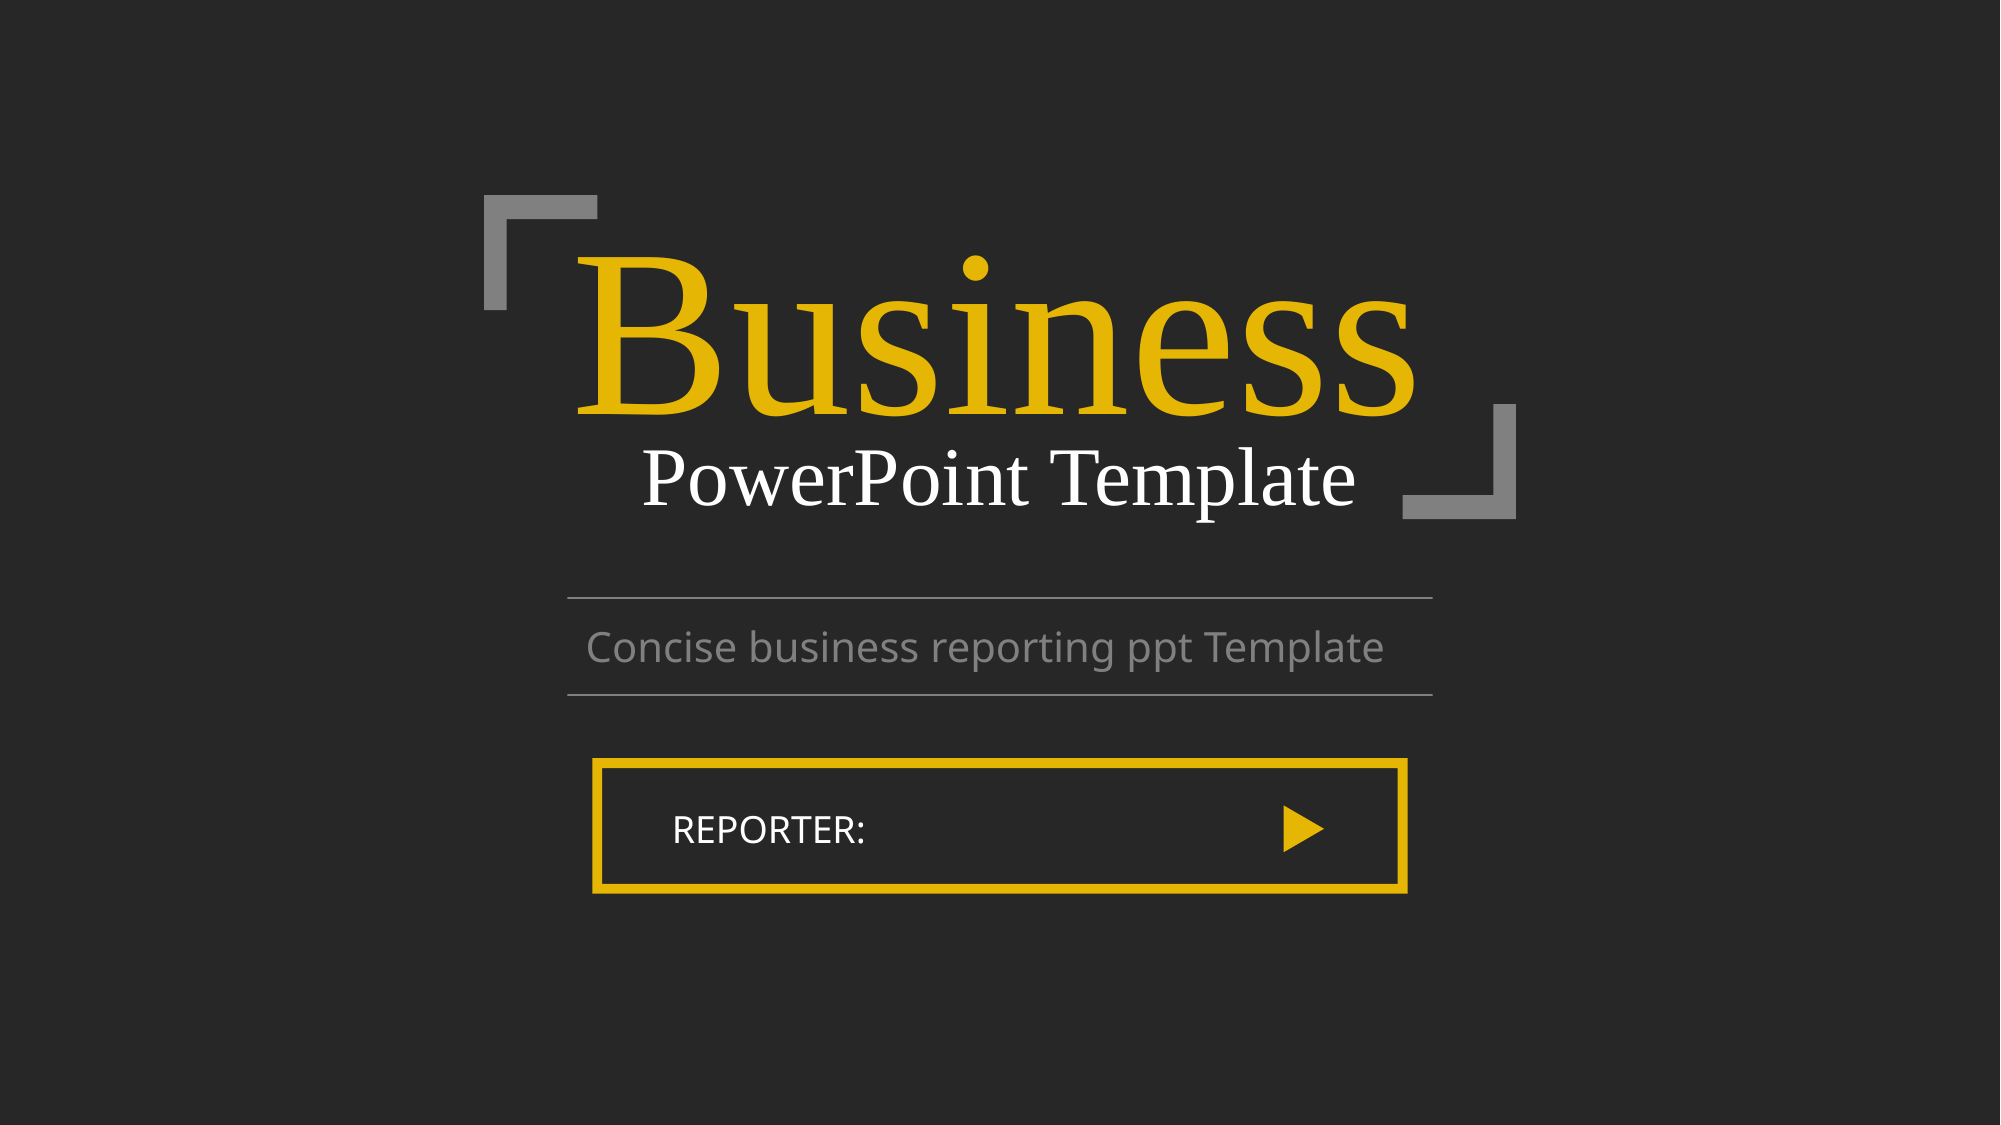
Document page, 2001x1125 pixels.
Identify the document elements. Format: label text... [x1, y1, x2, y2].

text_box REPORTER: [657, 798, 1308, 859]
text_box PowerPoint Template [626, 415, 1374, 530]
text_box [1282, 803, 1327, 855]
text_box Concise business reporting ppt Template [570, 613, 1430, 679]
text_box Business [556, 167, 1444, 470]
